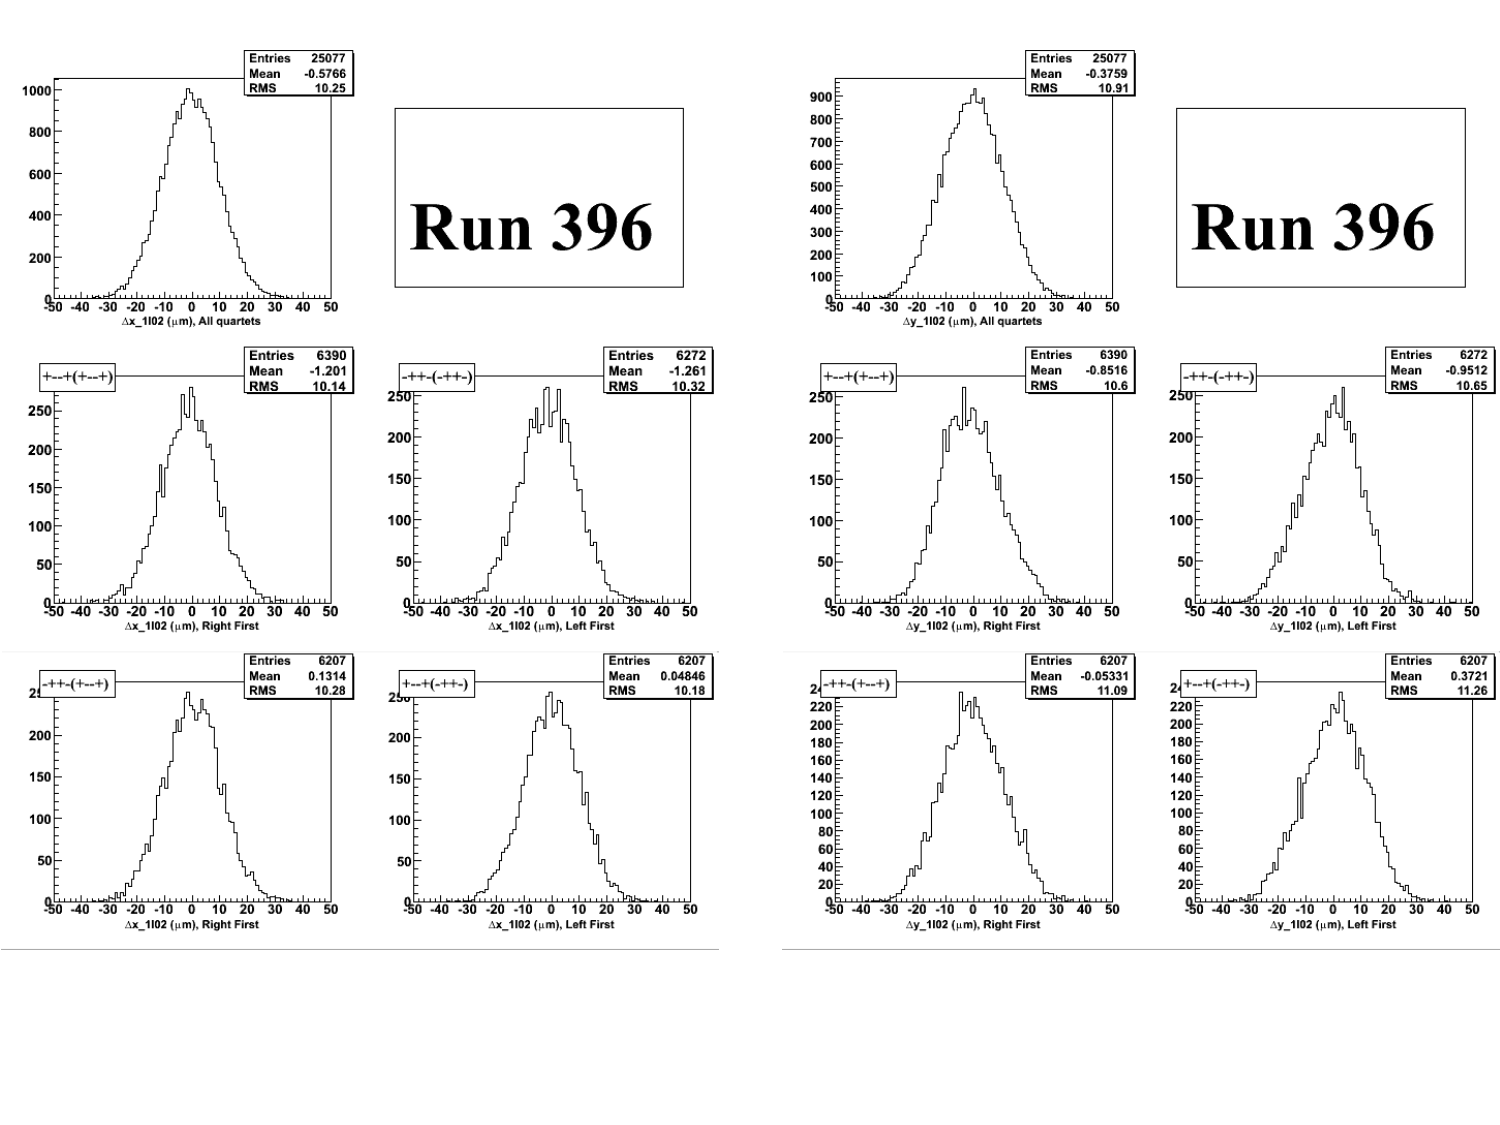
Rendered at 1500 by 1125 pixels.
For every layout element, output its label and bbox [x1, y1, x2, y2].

picture [781, 49, 1500, 950]
picture [0, 49, 719, 950]
